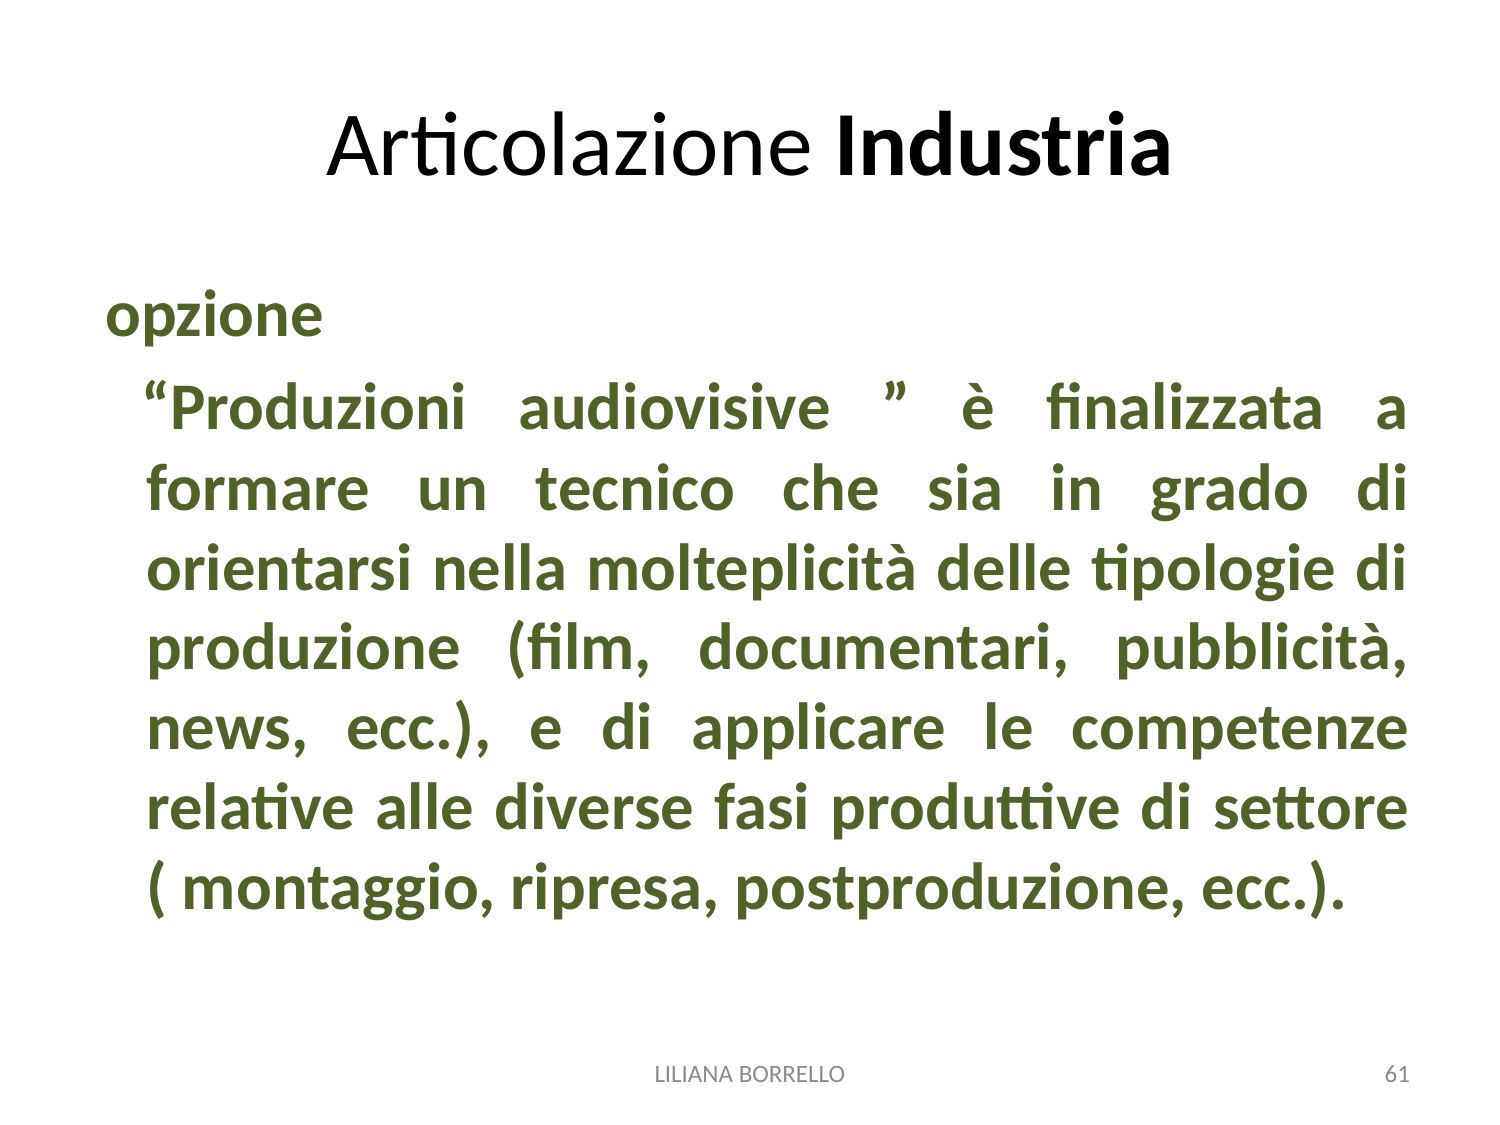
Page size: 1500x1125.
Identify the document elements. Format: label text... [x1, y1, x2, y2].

slide_number 61 [1074, 1042, 1425, 1103]
footer LILIANA BORRELLO [512, 1042, 988, 1103]
title Articolazione Industria [75, 45, 1425, 233]
list opzione “Produzioni audiovisive ” è finalizzata a formare un tecnico che sia in grado di orientarsi nella molteplicità delle tipologie di produzione (film, documentari, pubblicità, news, ecc.), e di applicare le competenze relative alle diverse fasi produttive di settore ( montaggio, ripresa, postproduzione, ecc.). [75, 262, 1425, 1005]
